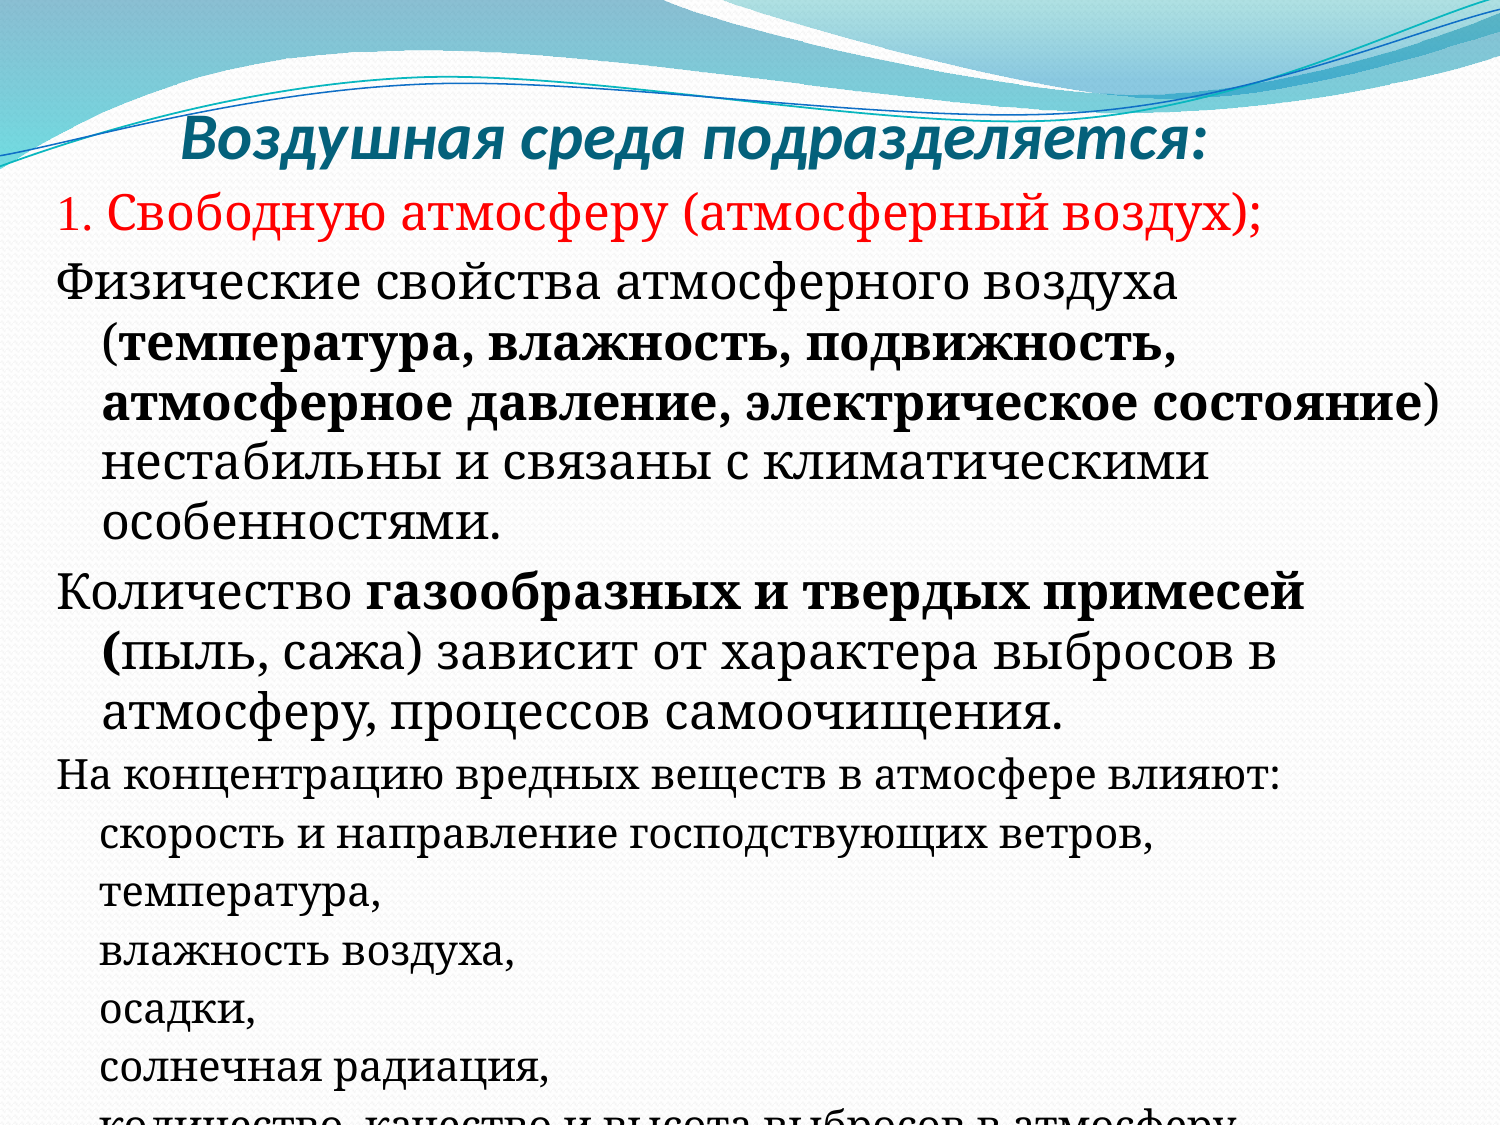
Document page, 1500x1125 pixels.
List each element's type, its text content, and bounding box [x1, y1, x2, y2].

title Воздушная среда подразделяется: [75, 42, 1425, 172]
list 1. Свободную атмосферу (атмосферный воздух); Физические свойства атмосферного воздуха (температура, влажность, подвижность, атмосферное давление, электрическое состояние) нестабильны и связаны с климатическими особенностями. Количество газообразных и твердых примесей (пыль, сажа) зависит от характера выбросов в атмосферу, процессов самоочищения. На концентрацию вредных веществ в атмосфере влияют: скорость и направление господствующих ветров, температура, влажность воздуха, осадки, солнечная радиация, количество, качество и высота выбросов в атмосферу [41, 172, 1459, 1038]
